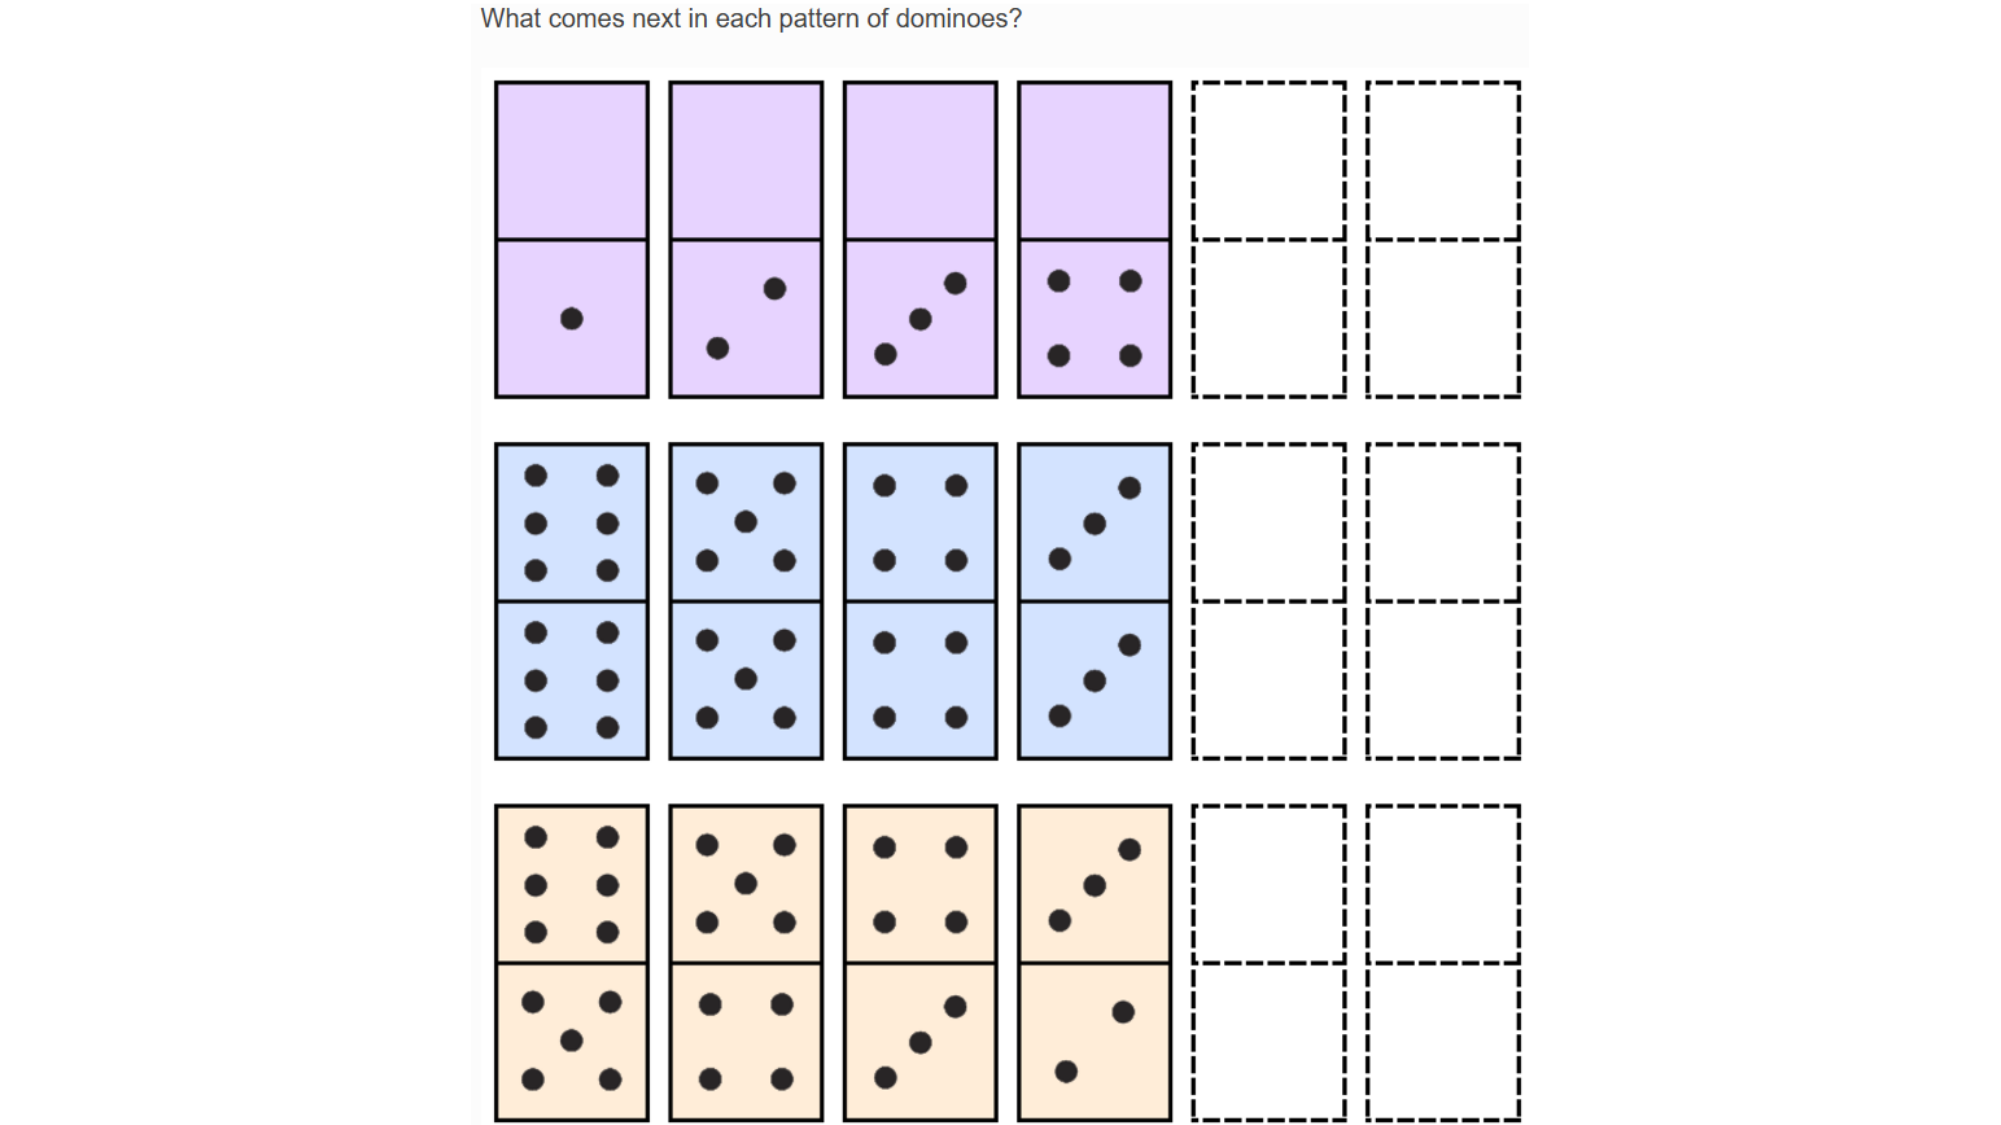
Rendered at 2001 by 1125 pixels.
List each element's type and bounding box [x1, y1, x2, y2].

picture [471, 0, 1529, 1125]
